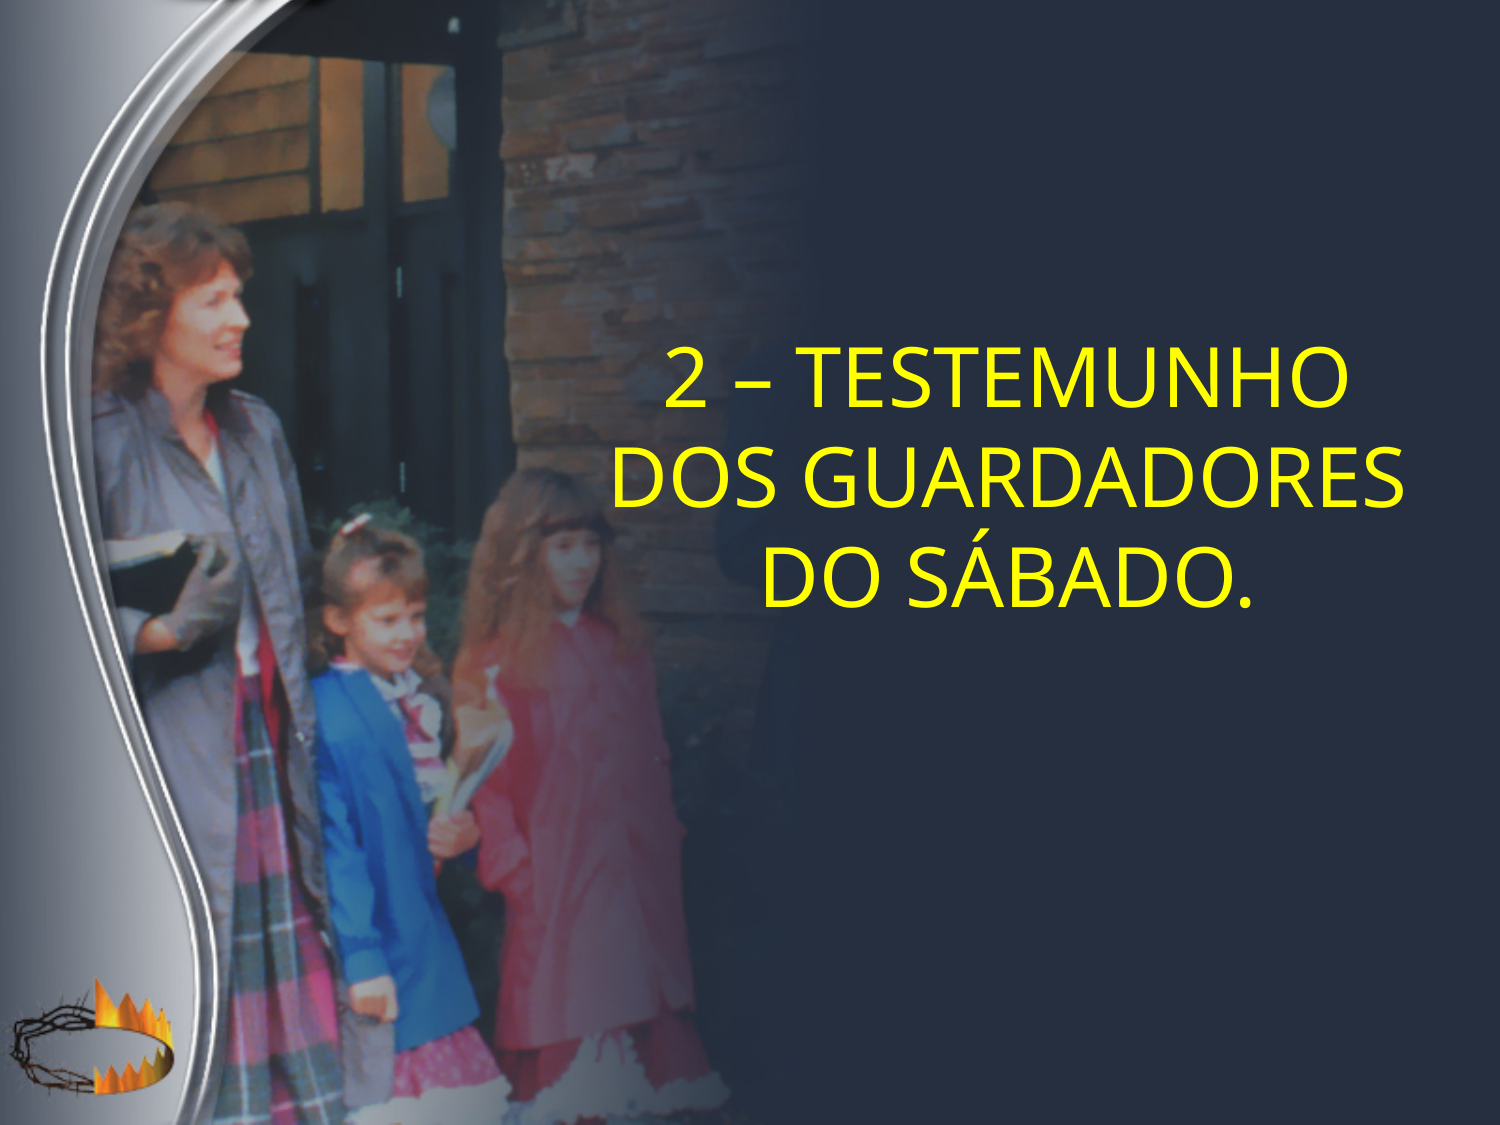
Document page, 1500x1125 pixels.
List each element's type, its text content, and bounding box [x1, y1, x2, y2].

picture [0, 0, 1500, 1125]
text_box 2 – Testemunho dos guardadores do sábado. [585, 316, 1430, 632]
